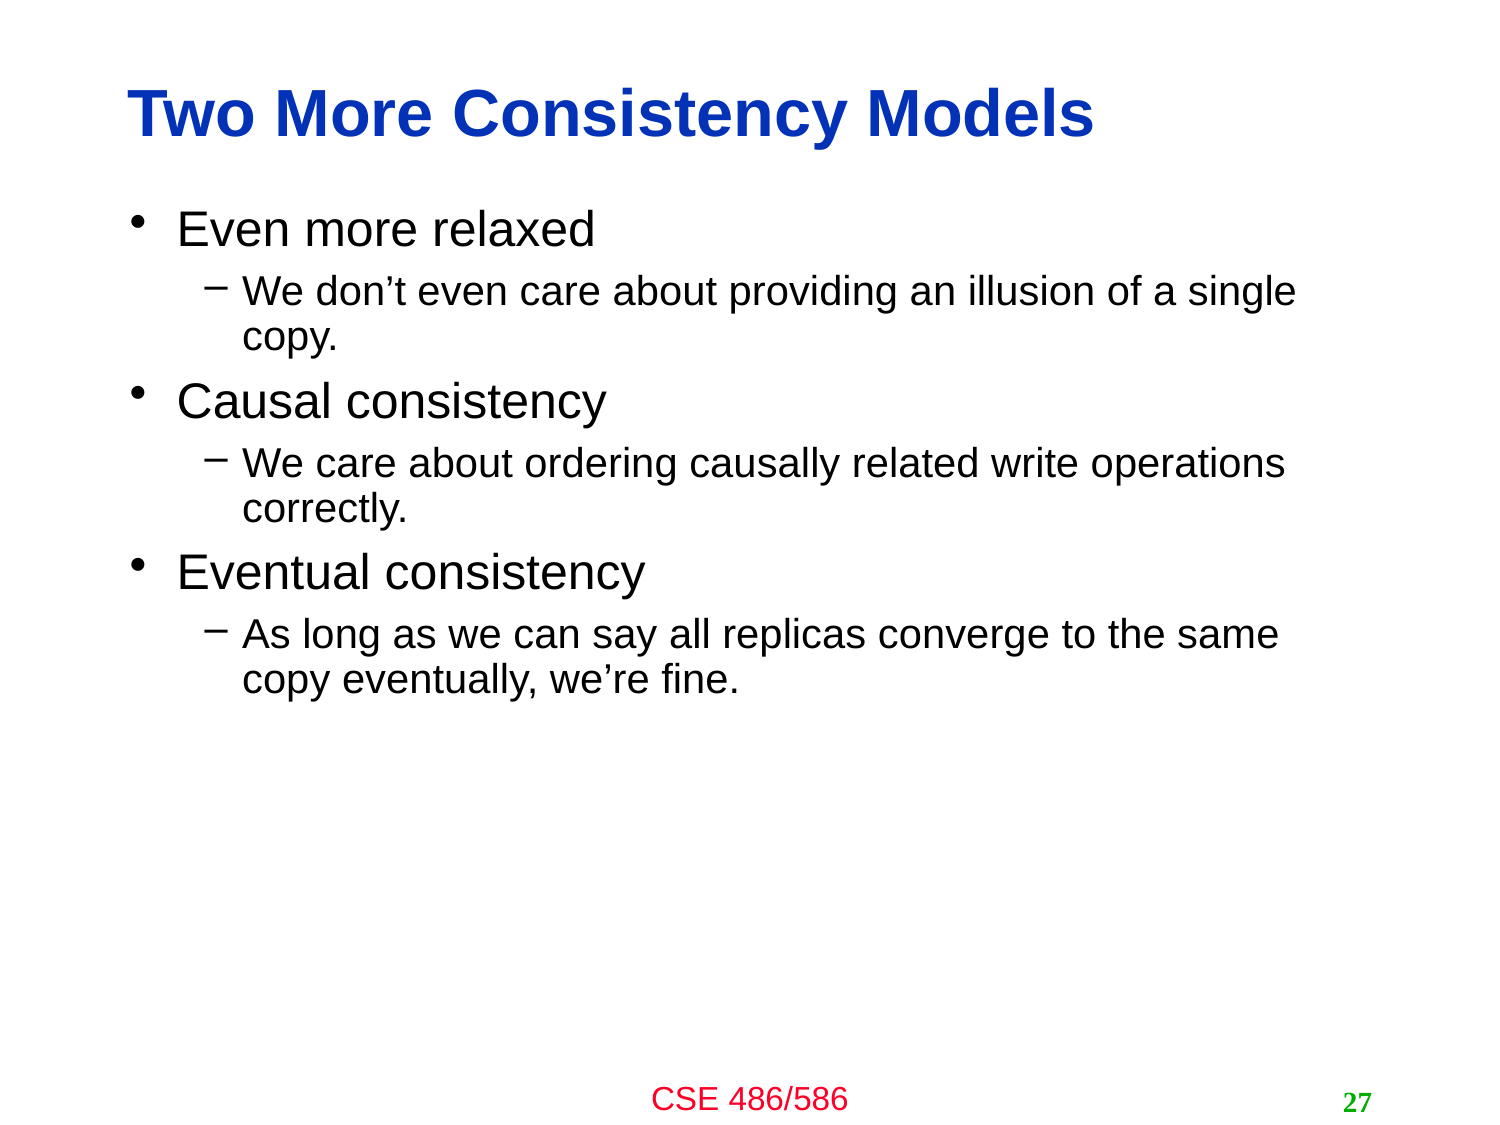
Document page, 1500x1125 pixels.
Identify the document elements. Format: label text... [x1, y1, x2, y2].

title Two More Consistency Models [112, 53, 1310, 176]
list Even more relaxed We don’t even care about providing an illusion of a single copy. Causal consistency We care about ordering causally related write operations correctly. Eventual consistency As long as we can say all replicas converge to the same copy eventually, we’re fine. [114, 195, 1376, 1005]
slide_number 27 [1074, 1076, 1388, 1125]
